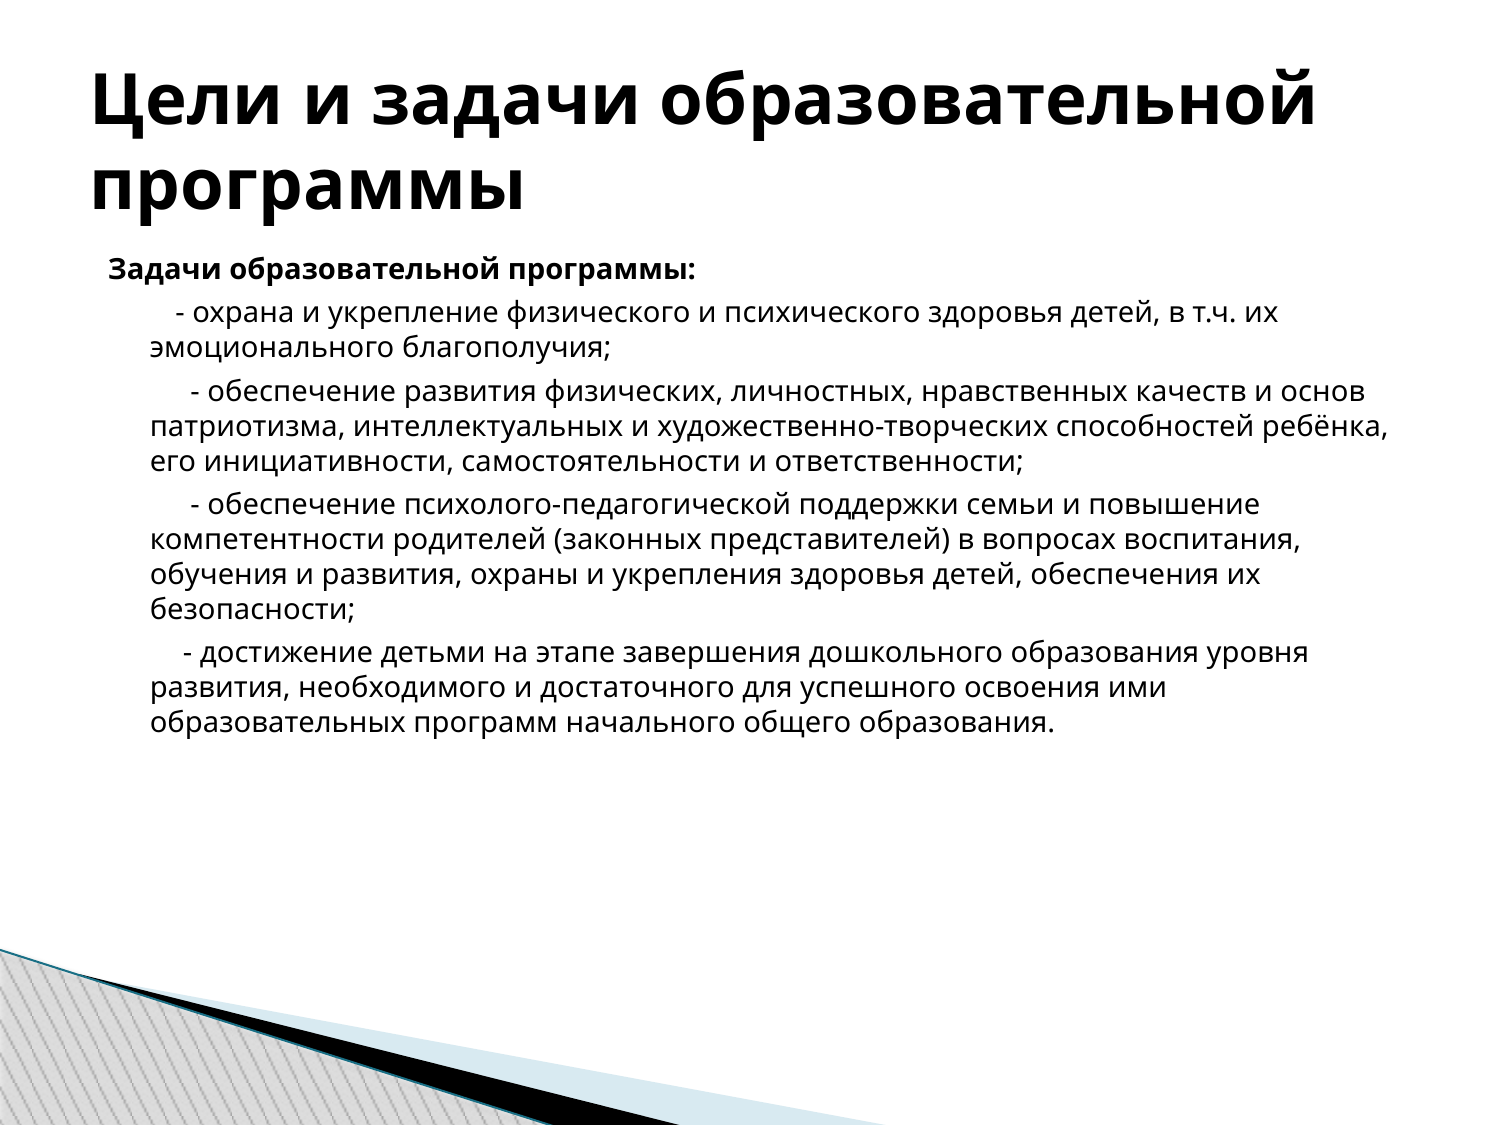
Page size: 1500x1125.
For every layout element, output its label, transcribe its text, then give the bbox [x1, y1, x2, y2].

text_box Задачи образовательной программы: - охрана и укрепление физического и психического здоровья детей, в т.ч. их эмоционального благополучия; - обеспечение развития физических, личностных, нравственных качеств и основ патриотизма, интеллектуальных и художественно-творческих способностей ребёнка, его инициативности, самостоятельности и ответственности; - обеспечение психолого-педагогической поддержки семьи и повышение компетентности родителей (законных представителей) в вопросах воспитания, обучения и развития, охраны и укрепления здоровья детей, обеспечения их безопасности; - достижение детьми на этапе завершения дошкольного образования уровня развития, необходимого и достаточного для успешного освоения ими образовательных программ начального общего образования. [75, 243, 1425, 986]
text_box Цели и задачи образовательной программы [75, 45, 1425, 233]
